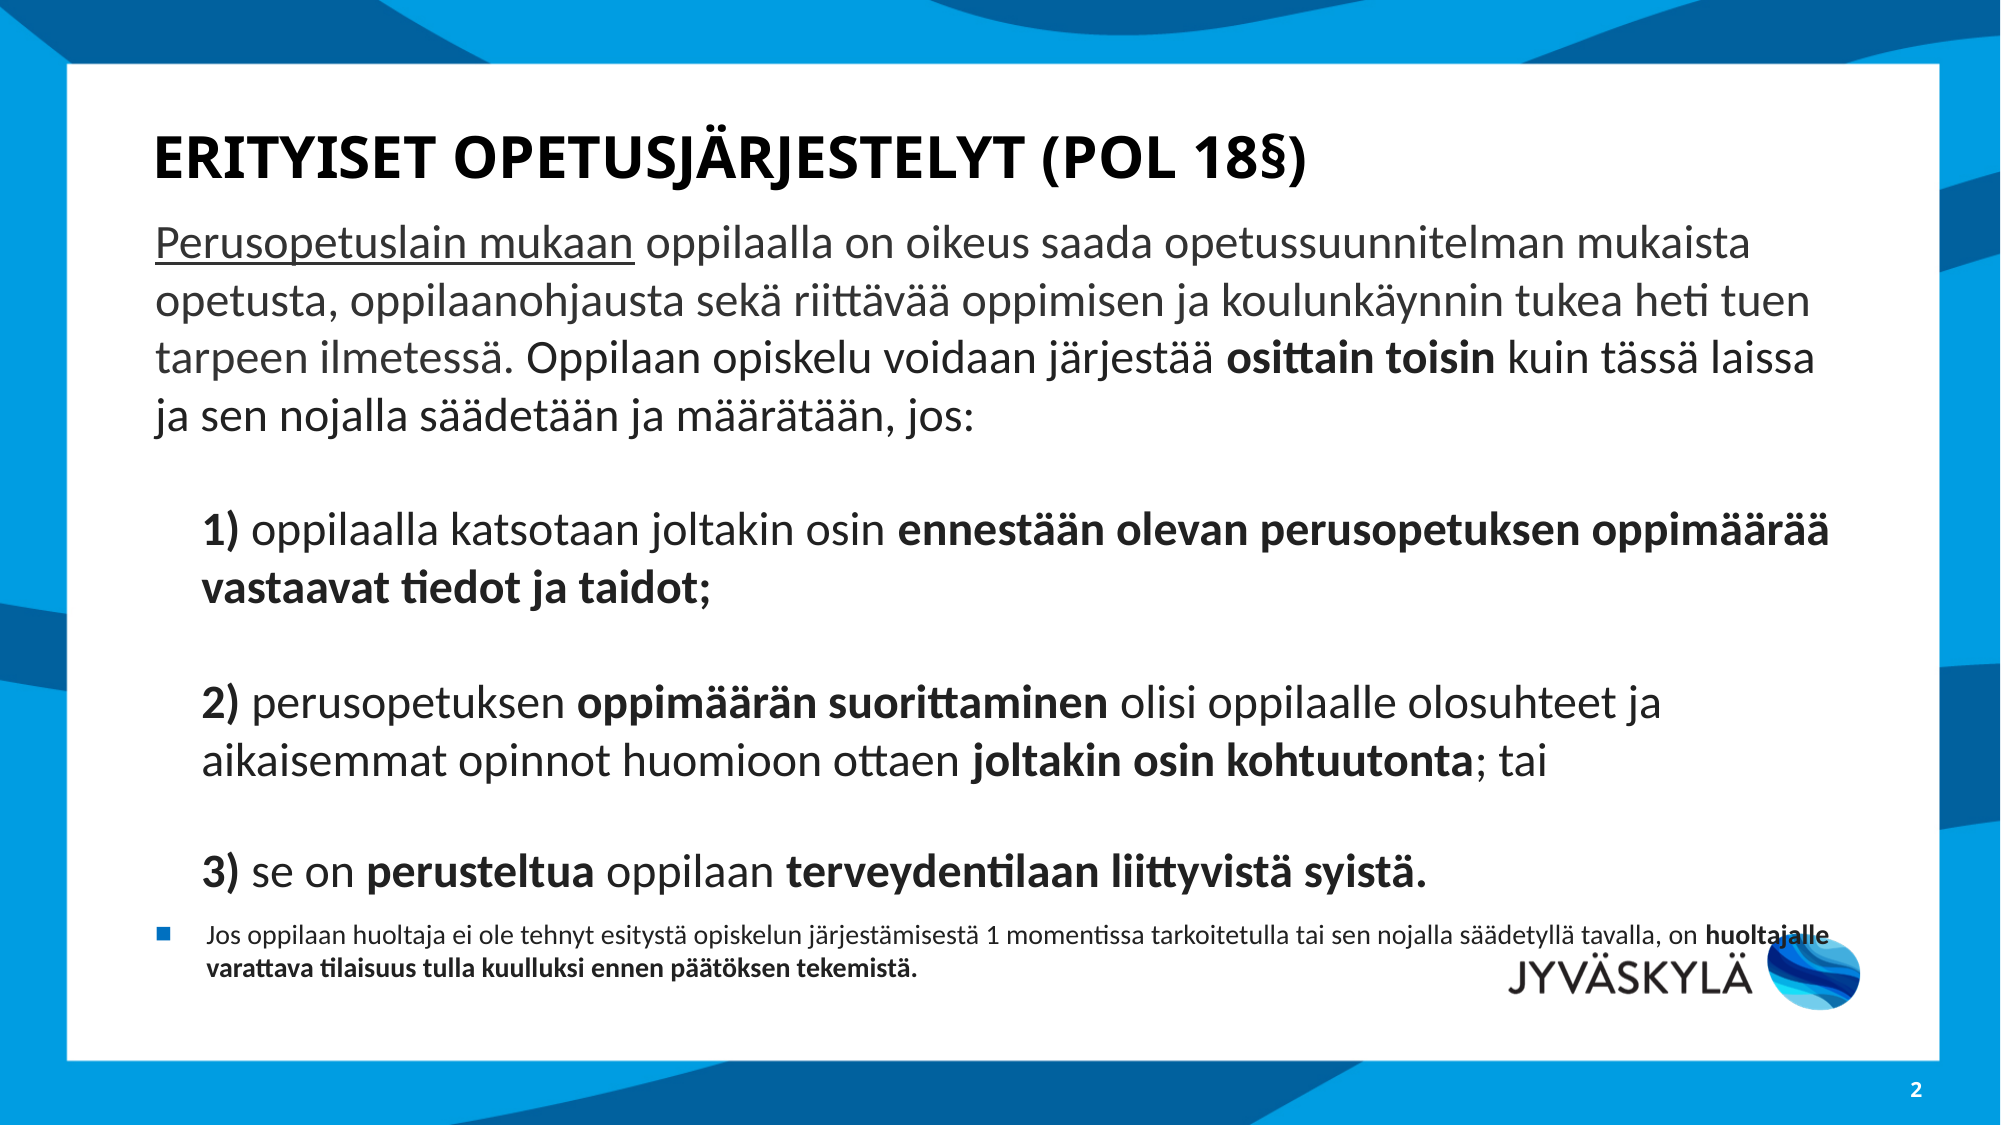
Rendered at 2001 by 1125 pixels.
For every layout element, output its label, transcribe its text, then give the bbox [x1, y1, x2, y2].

list Perusopetuslain mukaan oppilaalla on oikeus saada opetussuunnitelman mukaista opetusta, oppilaanohjausta sekä riittävää oppimisen ja koulunkäynnin tukea heti tuen tarpeen ilmetessä. Oppilaan opiskelu voidaan järjestää osittain toisin kuin tässä laissa ja sen nojalla säädetään ja määrätään, jos: 1) oppilaalla katsotaan joltakin osin ennestään olevan perusopetuksen oppimäärää vastaavat tiedot ja taidot; 2) perusopetuksen oppimäärän suorittaminen olisi oppilaalle olosuhteet ja aikaisemmat opinnot huomioon ottaen joltakin osin kohtuutonta; tai 3) se on perusteltua oppilaan terveydentilaan liittyvistä syistä. Jos oppilaan huoltaja ei ole tehnyt esitystä opiskelun järjestämisestä 1 momentissa tarkoitetulla tai sen nojalla säädetyllä tavalla, on huoltajalle varattava tilaisuus tulla kuulluksi ennen päätöksen tekemistä. [137, 203, 1863, 1005]
picture [0, 0, 2001, 1125]
picture [935, 0, 1356, 34]
slide_number 2 [1778, 1061, 1938, 1122]
title Erityiset opetusjärjestelyt (Pol 18§) [137, 120, 1863, 203]
